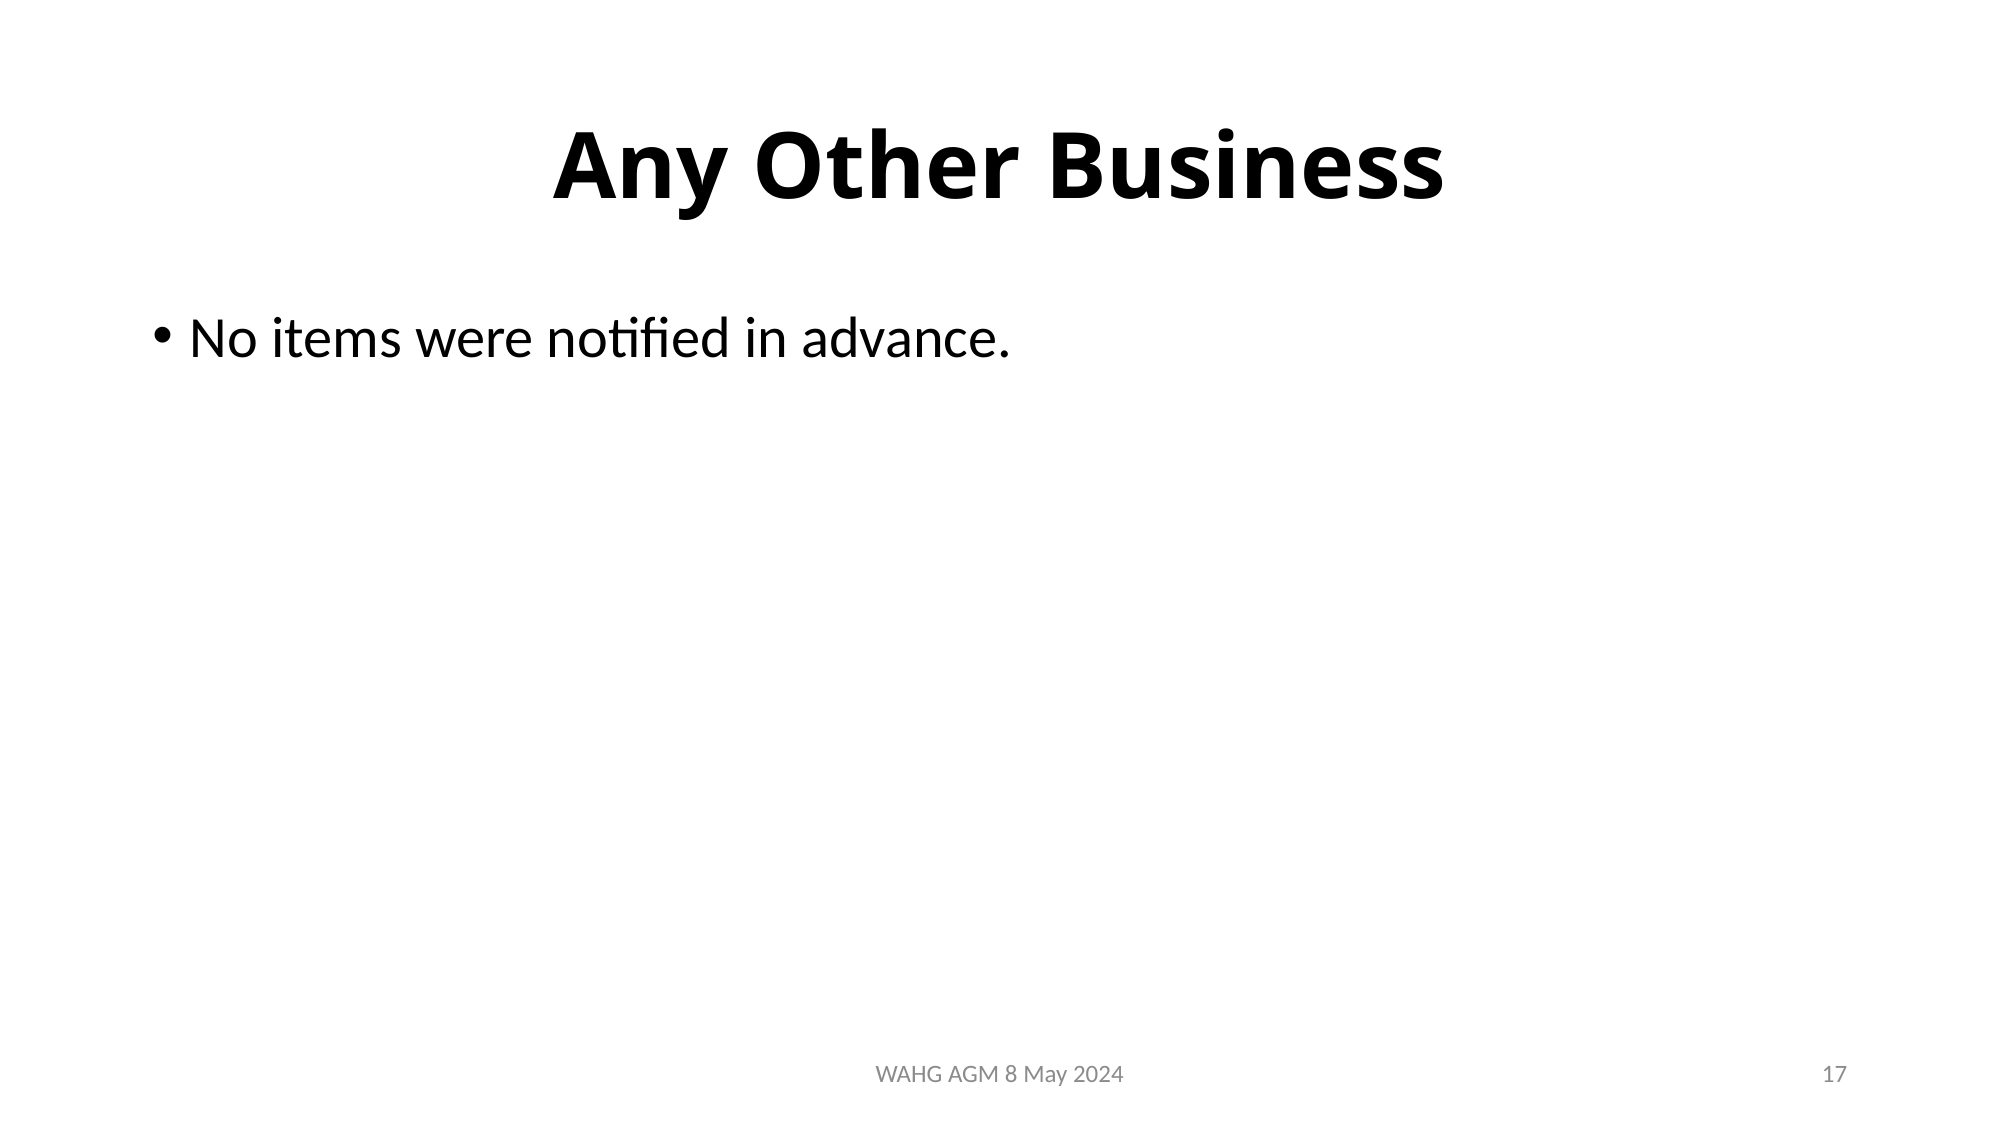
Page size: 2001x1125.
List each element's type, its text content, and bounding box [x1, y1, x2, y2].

list No items were notified in advance. [137, 299, 1863, 1014]
footer WAHG AGM 8 May 2024 [662, 1042, 1338, 1103]
title Any Other Business [137, 59, 1863, 278]
slide_number 17 [1412, 1042, 1863, 1103]
